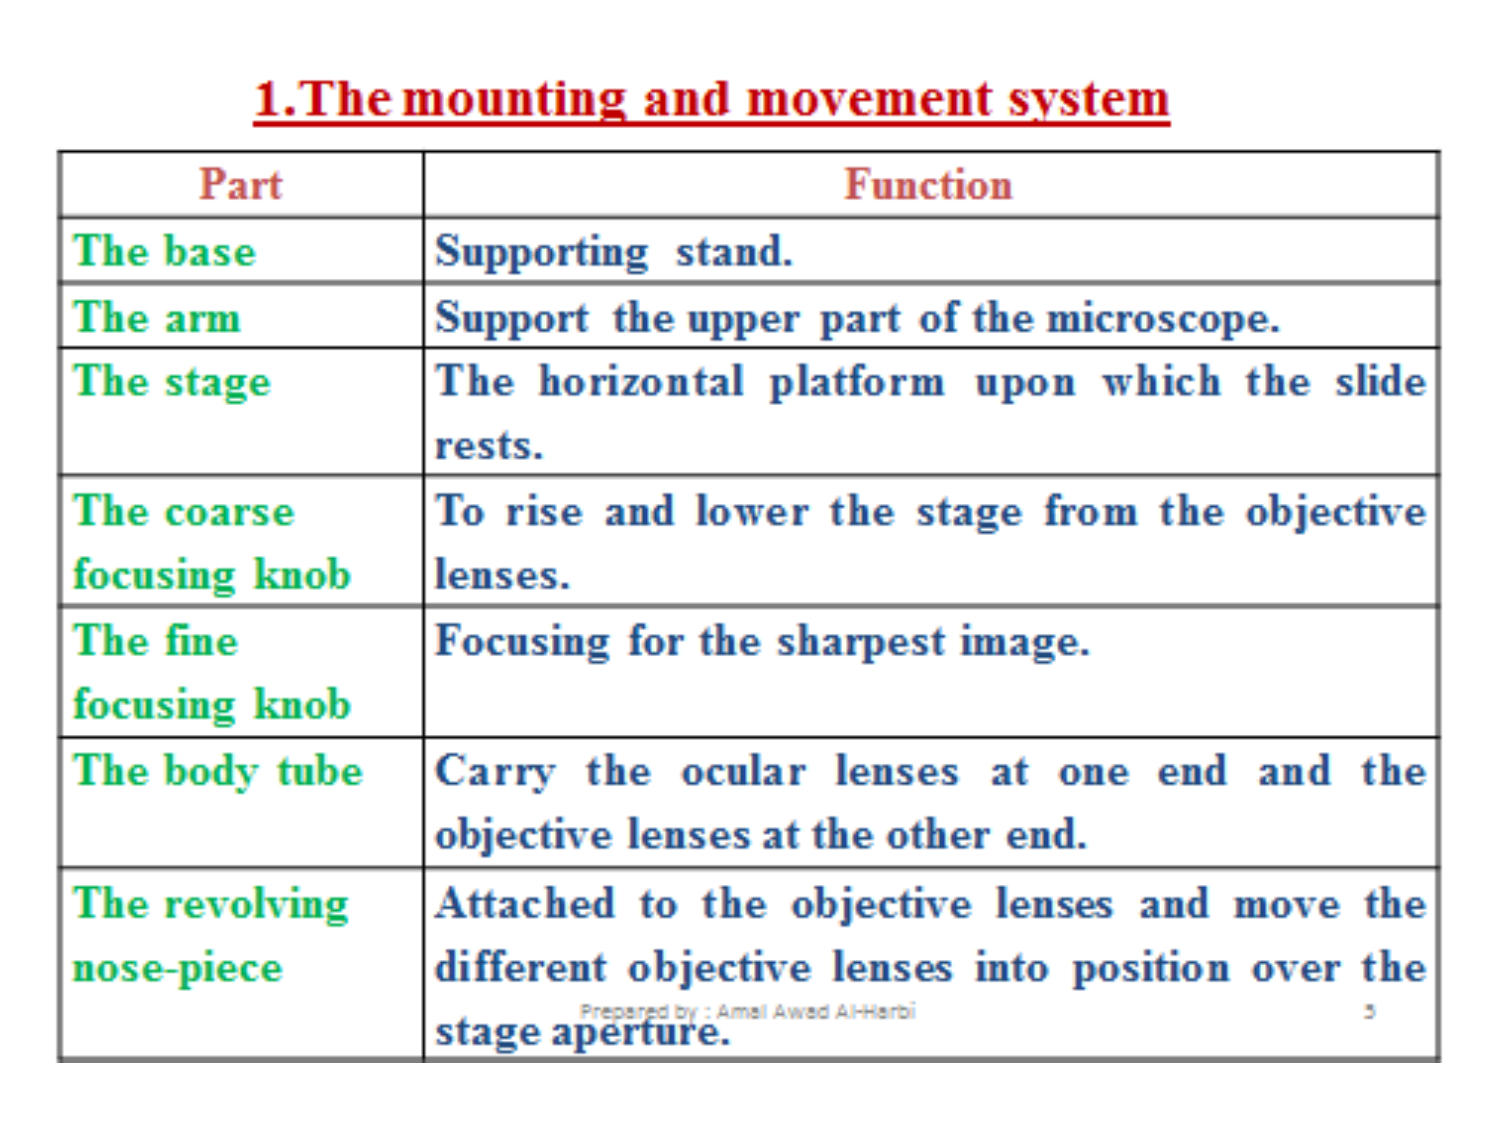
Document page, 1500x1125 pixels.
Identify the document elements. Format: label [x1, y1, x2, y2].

list [37, 24, 1463, 1063]
